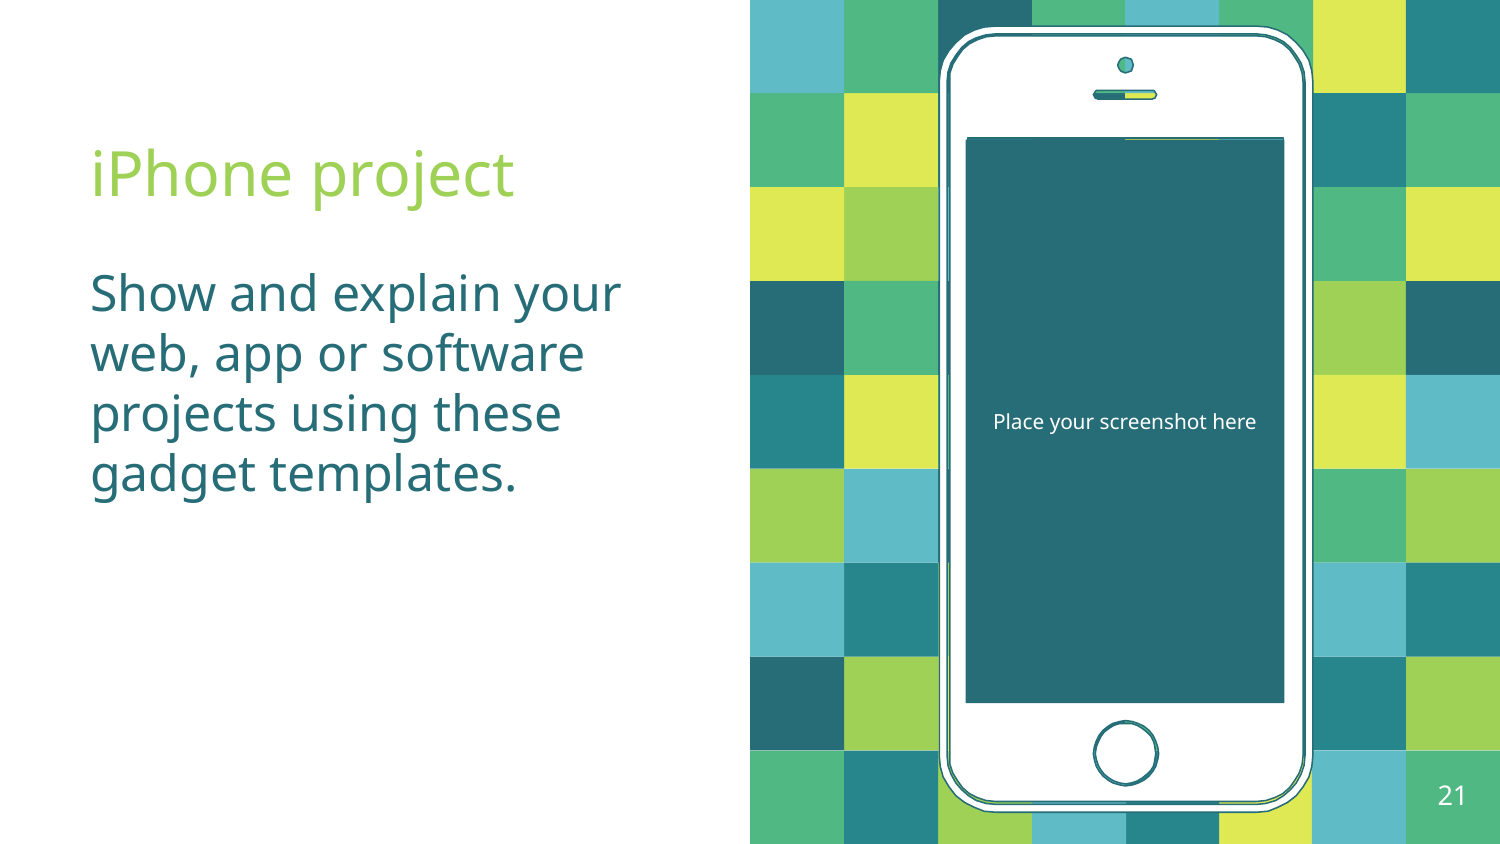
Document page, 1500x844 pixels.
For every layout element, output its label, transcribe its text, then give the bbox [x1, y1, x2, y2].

slide_number 21 [1405, 749, 1500, 844]
text_box Place your screenshot here [965, 139, 1285, 704]
text_box [939, 26, 1313, 813]
title iPhone project [75, 83, 656, 225]
list Show and explain your web, app or software projects using these gadget templates. [75, 246, 656, 783]
